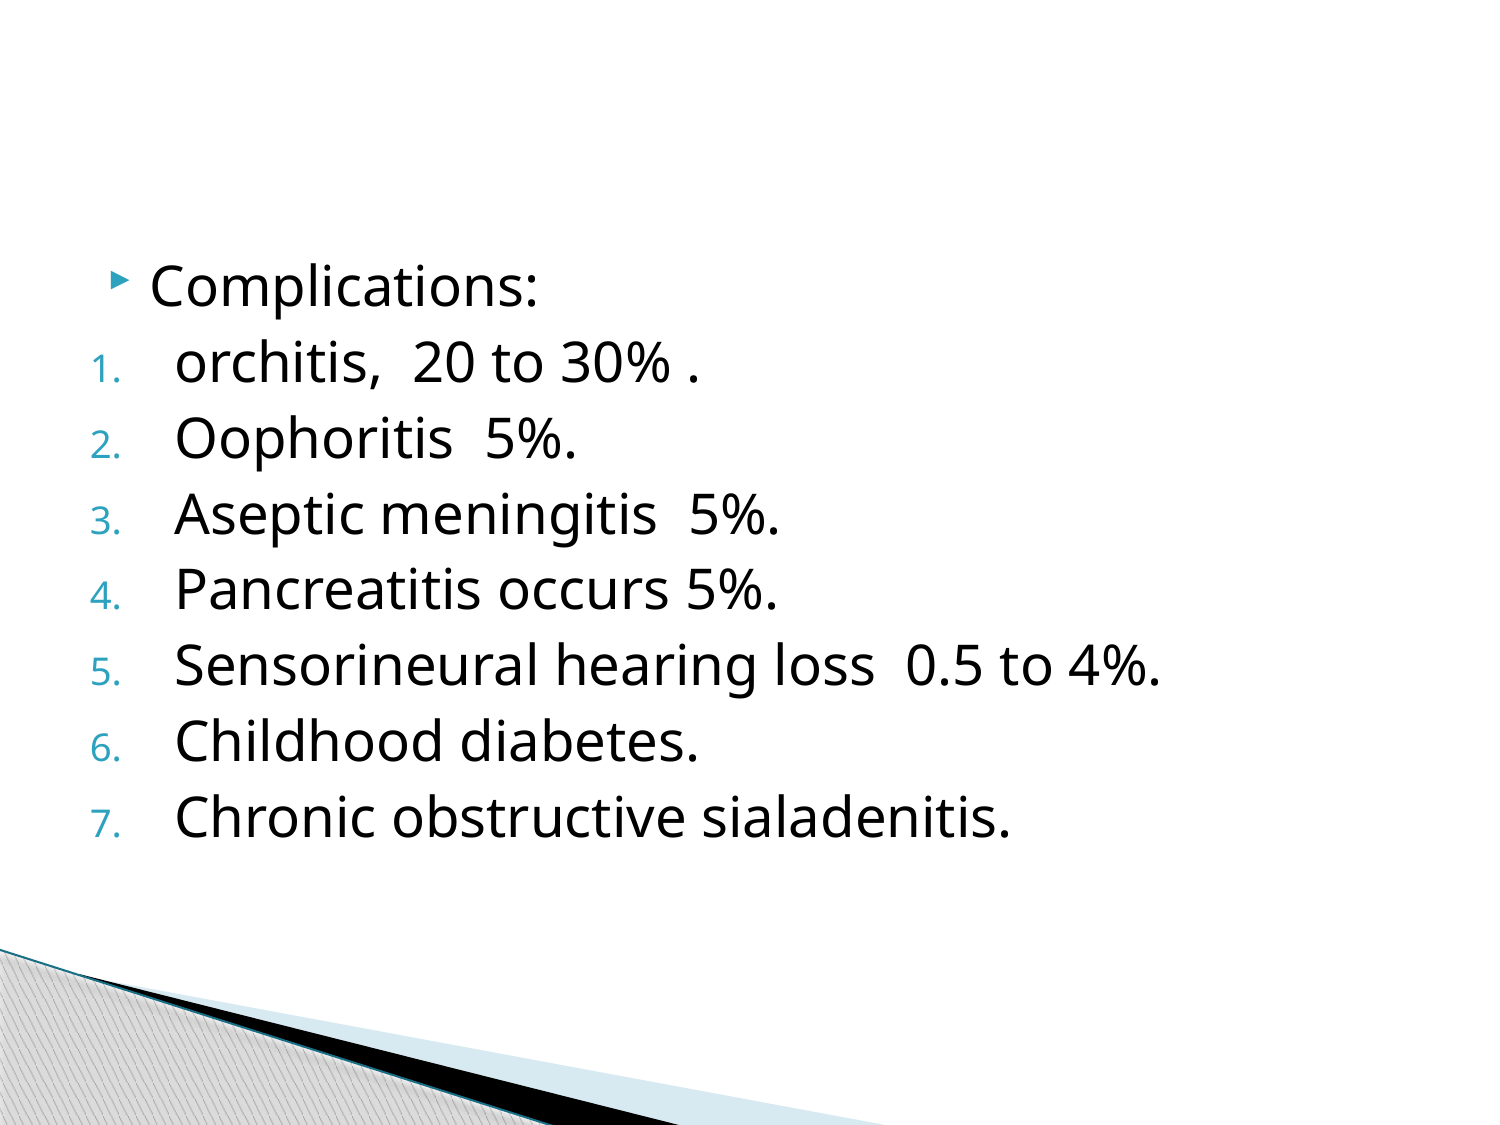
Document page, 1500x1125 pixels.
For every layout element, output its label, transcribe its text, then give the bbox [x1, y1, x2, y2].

list Complications: orchitis, 20 to 30% . Oophoritis 5%. Aseptic meningitis 5%. Pancreatitis occurs 5%. Sensorineural hearing loss 0.5 to 4%. Childhood diabetes. Chronic obstructive sialadenitis. [75, 243, 1425, 986]
